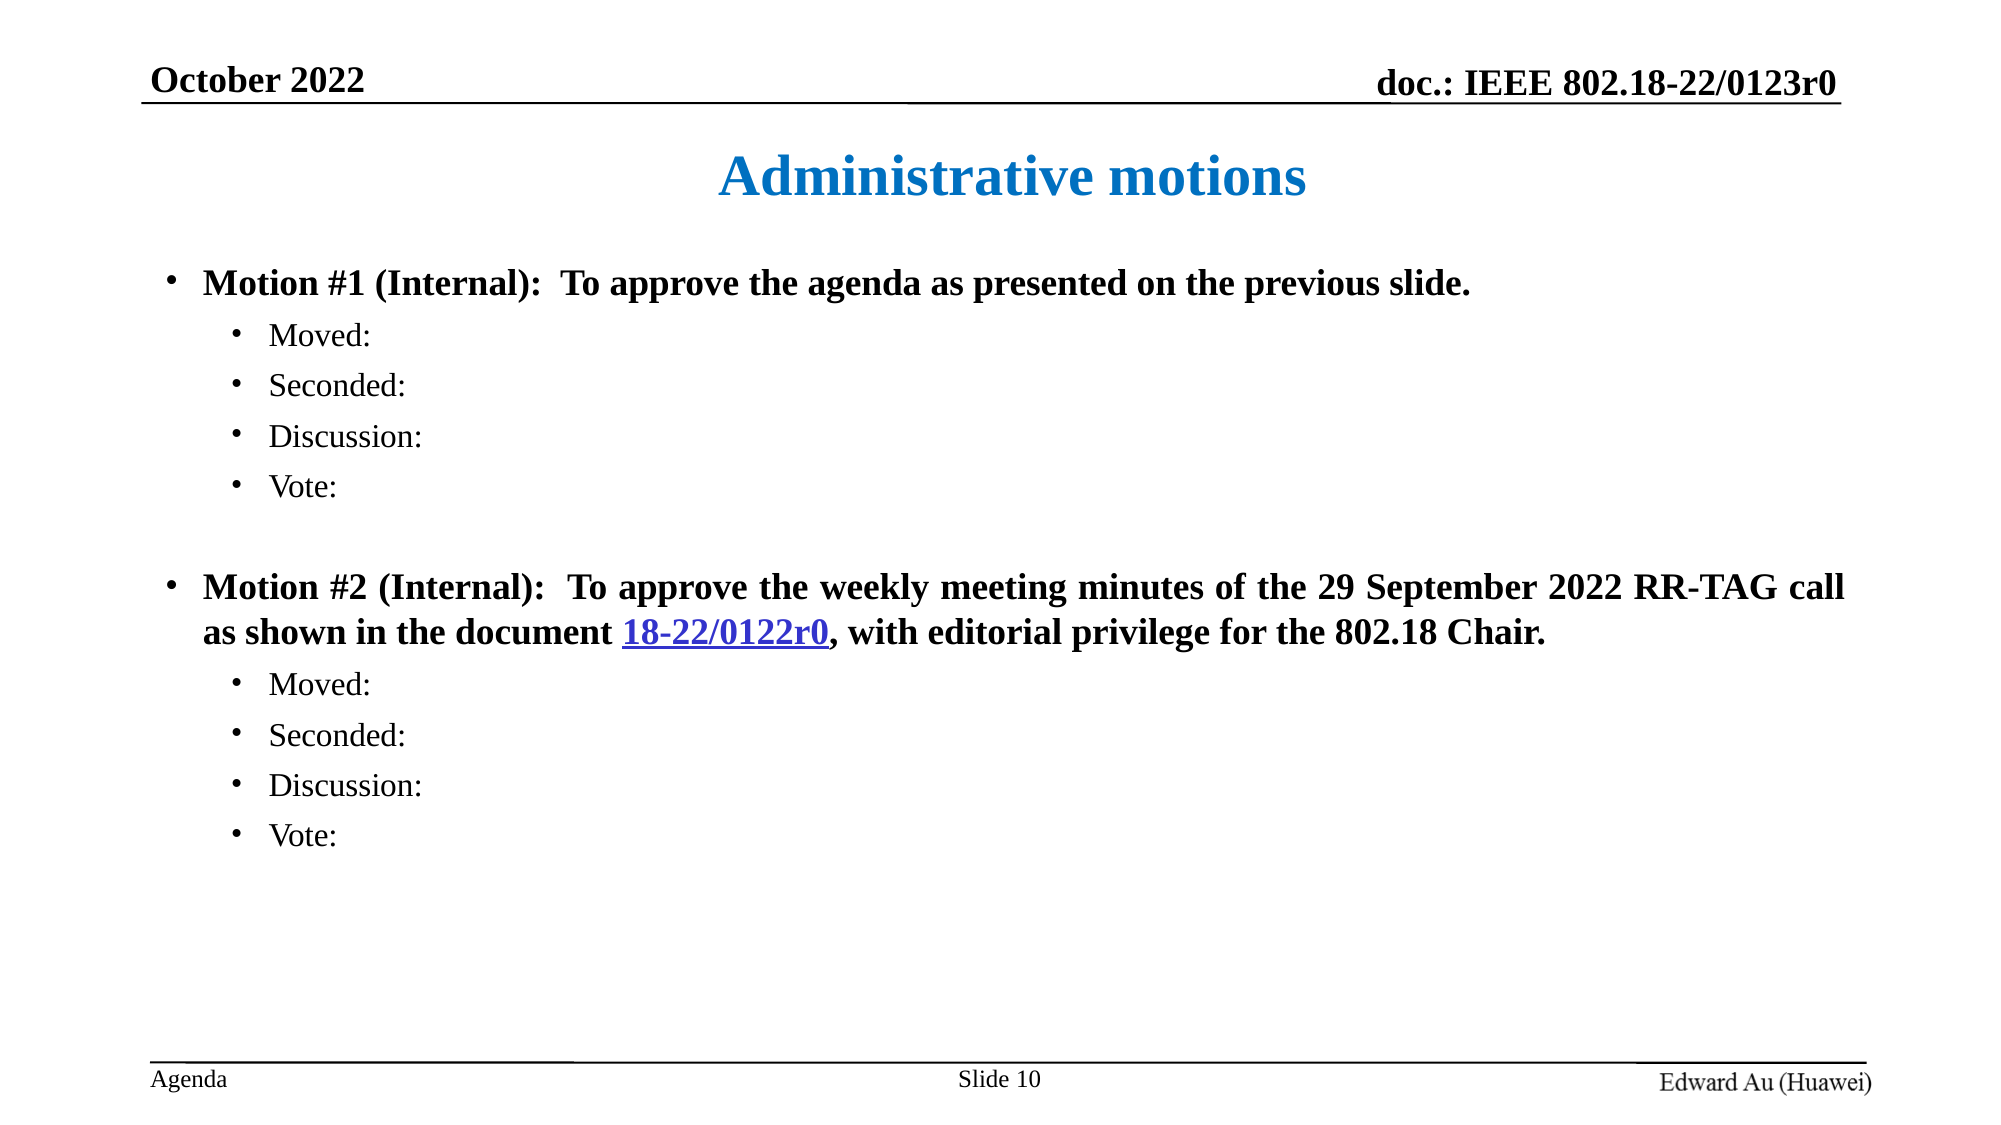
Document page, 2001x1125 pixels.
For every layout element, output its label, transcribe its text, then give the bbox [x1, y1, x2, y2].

slide_number Slide 10 [933, 1061, 1067, 1123]
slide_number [149, 54, 651, 101]
title Administrative motions [162, 99, 1864, 246]
list Motion #1 (Internal): To approve the agenda as presented on the previous slide. Moved: Seconded: Discussion: Vote: Motion #2 (Internal): To approve the weekly meeting minutes of the 29 September 2022 RR-TAG call as shown in the document 18-22/0122r0, with editorial privilege for the 802.18 Chair. Moved: Seconded: Discussion: Vote: [149, 250, 1882, 926]
picture [1174, 1058, 1887, 1113]
